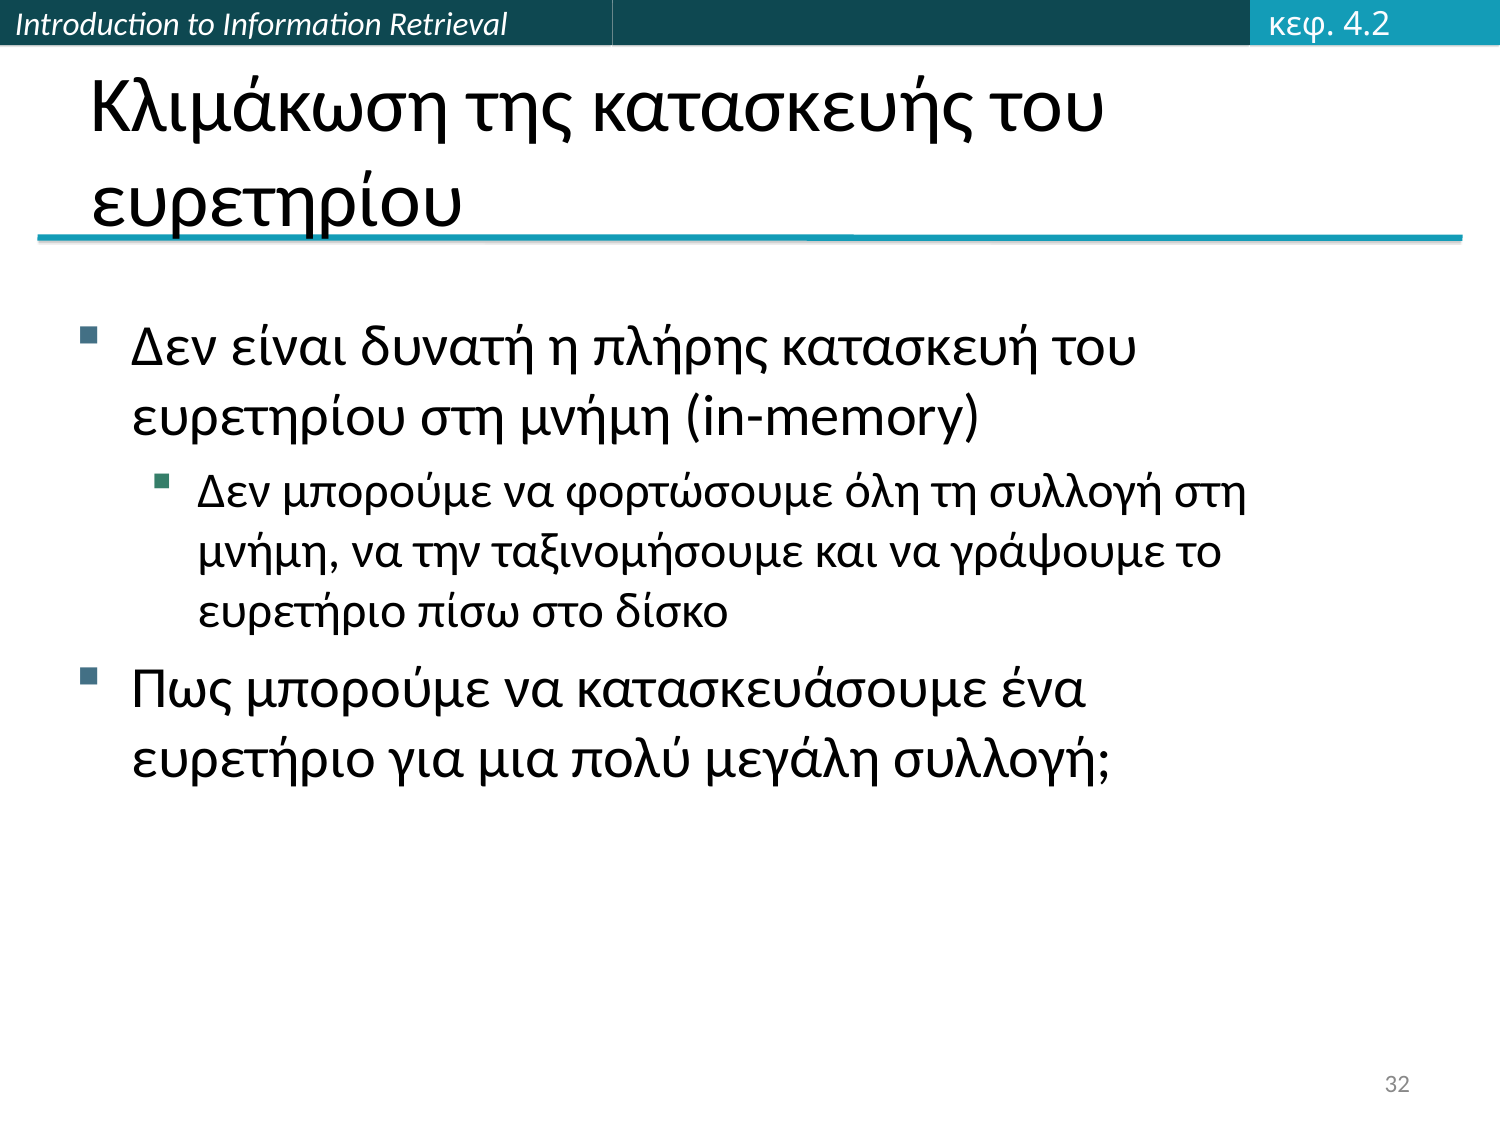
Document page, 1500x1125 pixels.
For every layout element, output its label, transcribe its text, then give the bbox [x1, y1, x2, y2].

text_box κεφ. 4.2 [1253, 0, 1406, 50]
slide_number 32 [1074, 1062, 1425, 1103]
title Κλιμάκωση της κατασκευής του ευρετηρίου [74, 44, 1500, 251]
list Δεν είναι δυνατή η πλήρης κατασκευή του ευρετηρίου στη μνήμη (in-memory) Δεν μπορούμε να φορτώσουμε όλη τη συλλογή στη μνήμη, να την ταξινομήσουμε και να γράψουμε το ευρετήριο πίσω στο δίσκο Πως μπορούμε να κατασκευάσουμε ένα ευρετήριο για μια πολύ μεγάλη συλλογή; [60, 299, 1336, 976]
